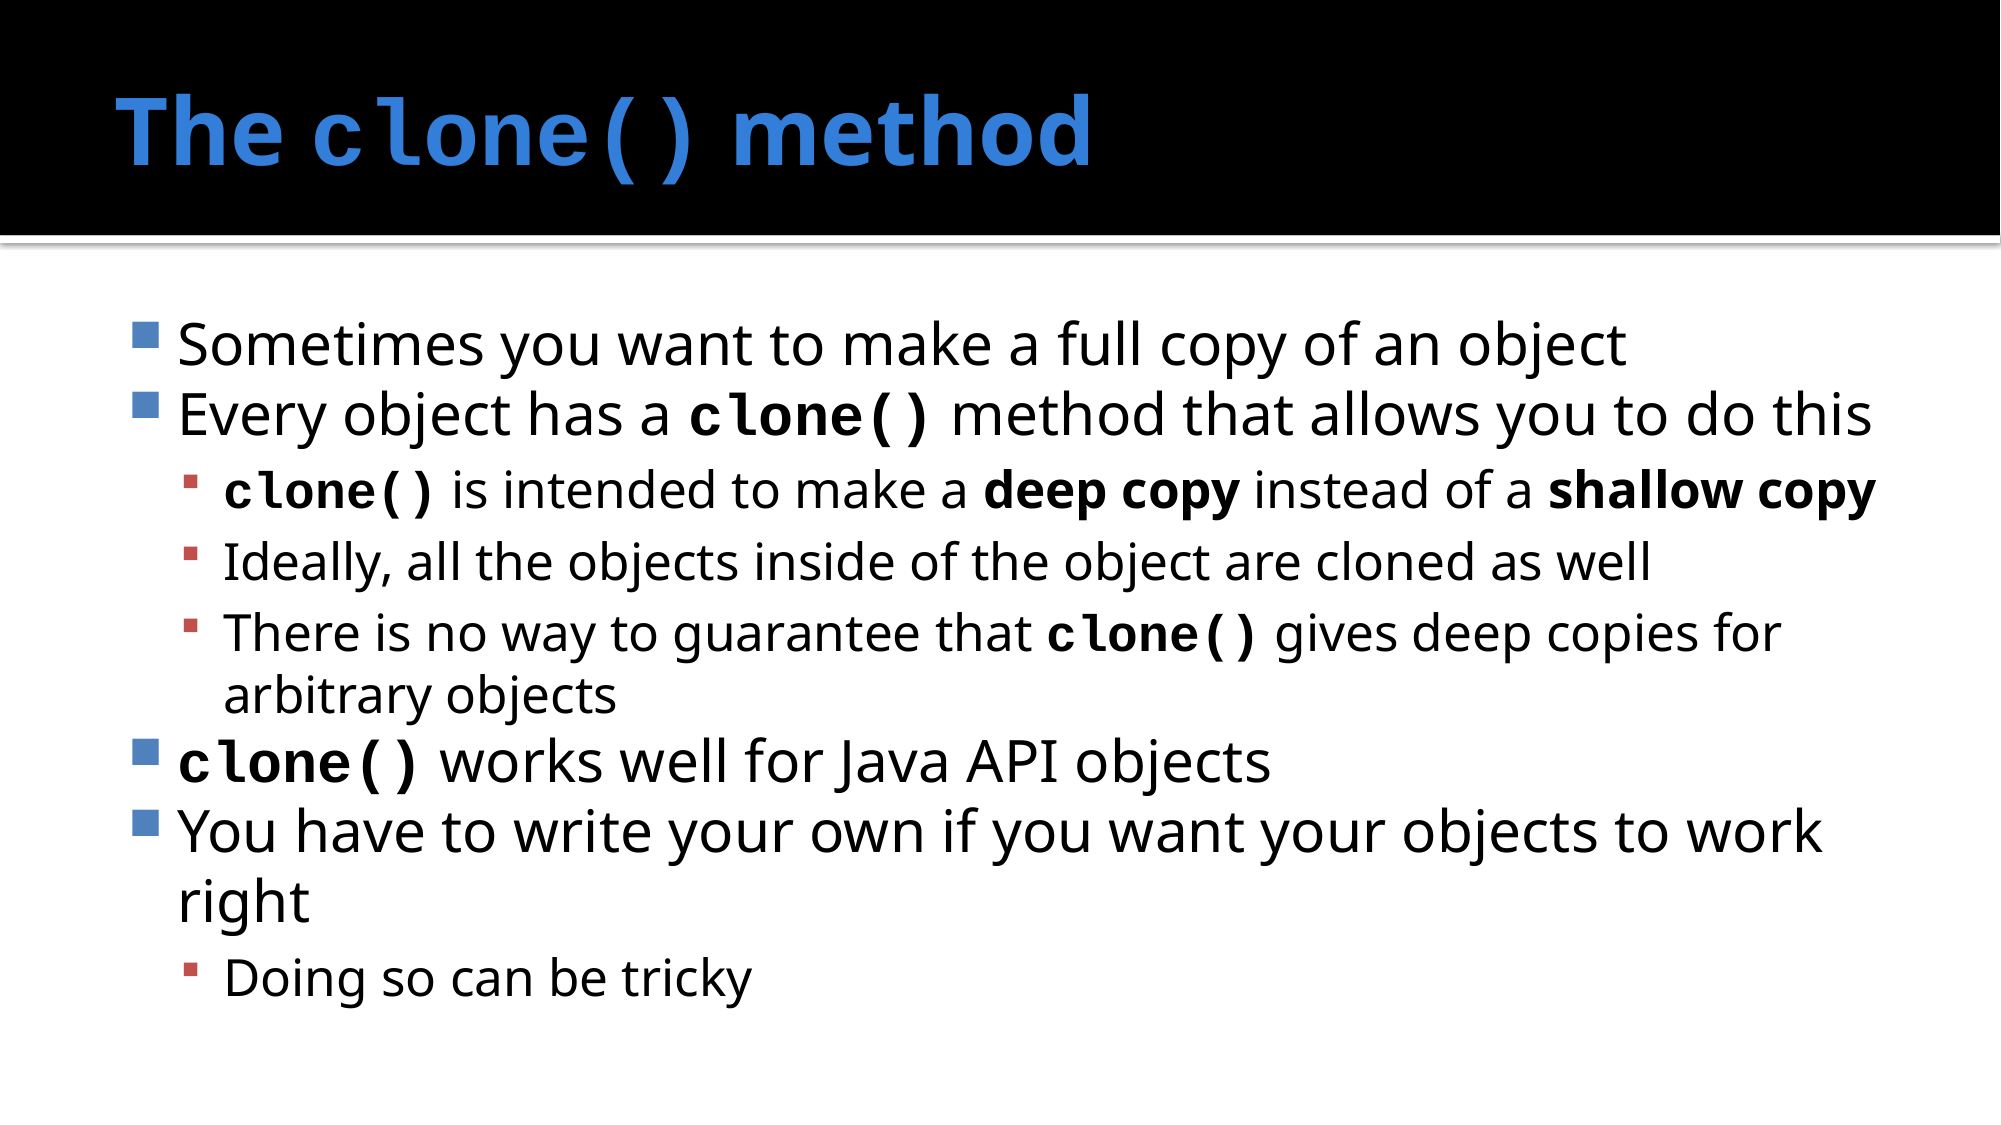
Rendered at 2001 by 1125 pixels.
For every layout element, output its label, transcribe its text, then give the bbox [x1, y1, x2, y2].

list Sometimes you want to make a full copy of an object Every object has a clone() method that allows you to do this clone() is intended to make a deep copy instead of a shallow copy Ideally, all the objects inside of the object are cloned as well There is no way to guarantee that clone() gives deep copies for arbitrary objects clone() works well for Java API objects You have to write your own if you want your objects to work right Doing so can be tricky [99, 291, 1900, 1050]
title The clone() method [99, 25, 1900, 231]
